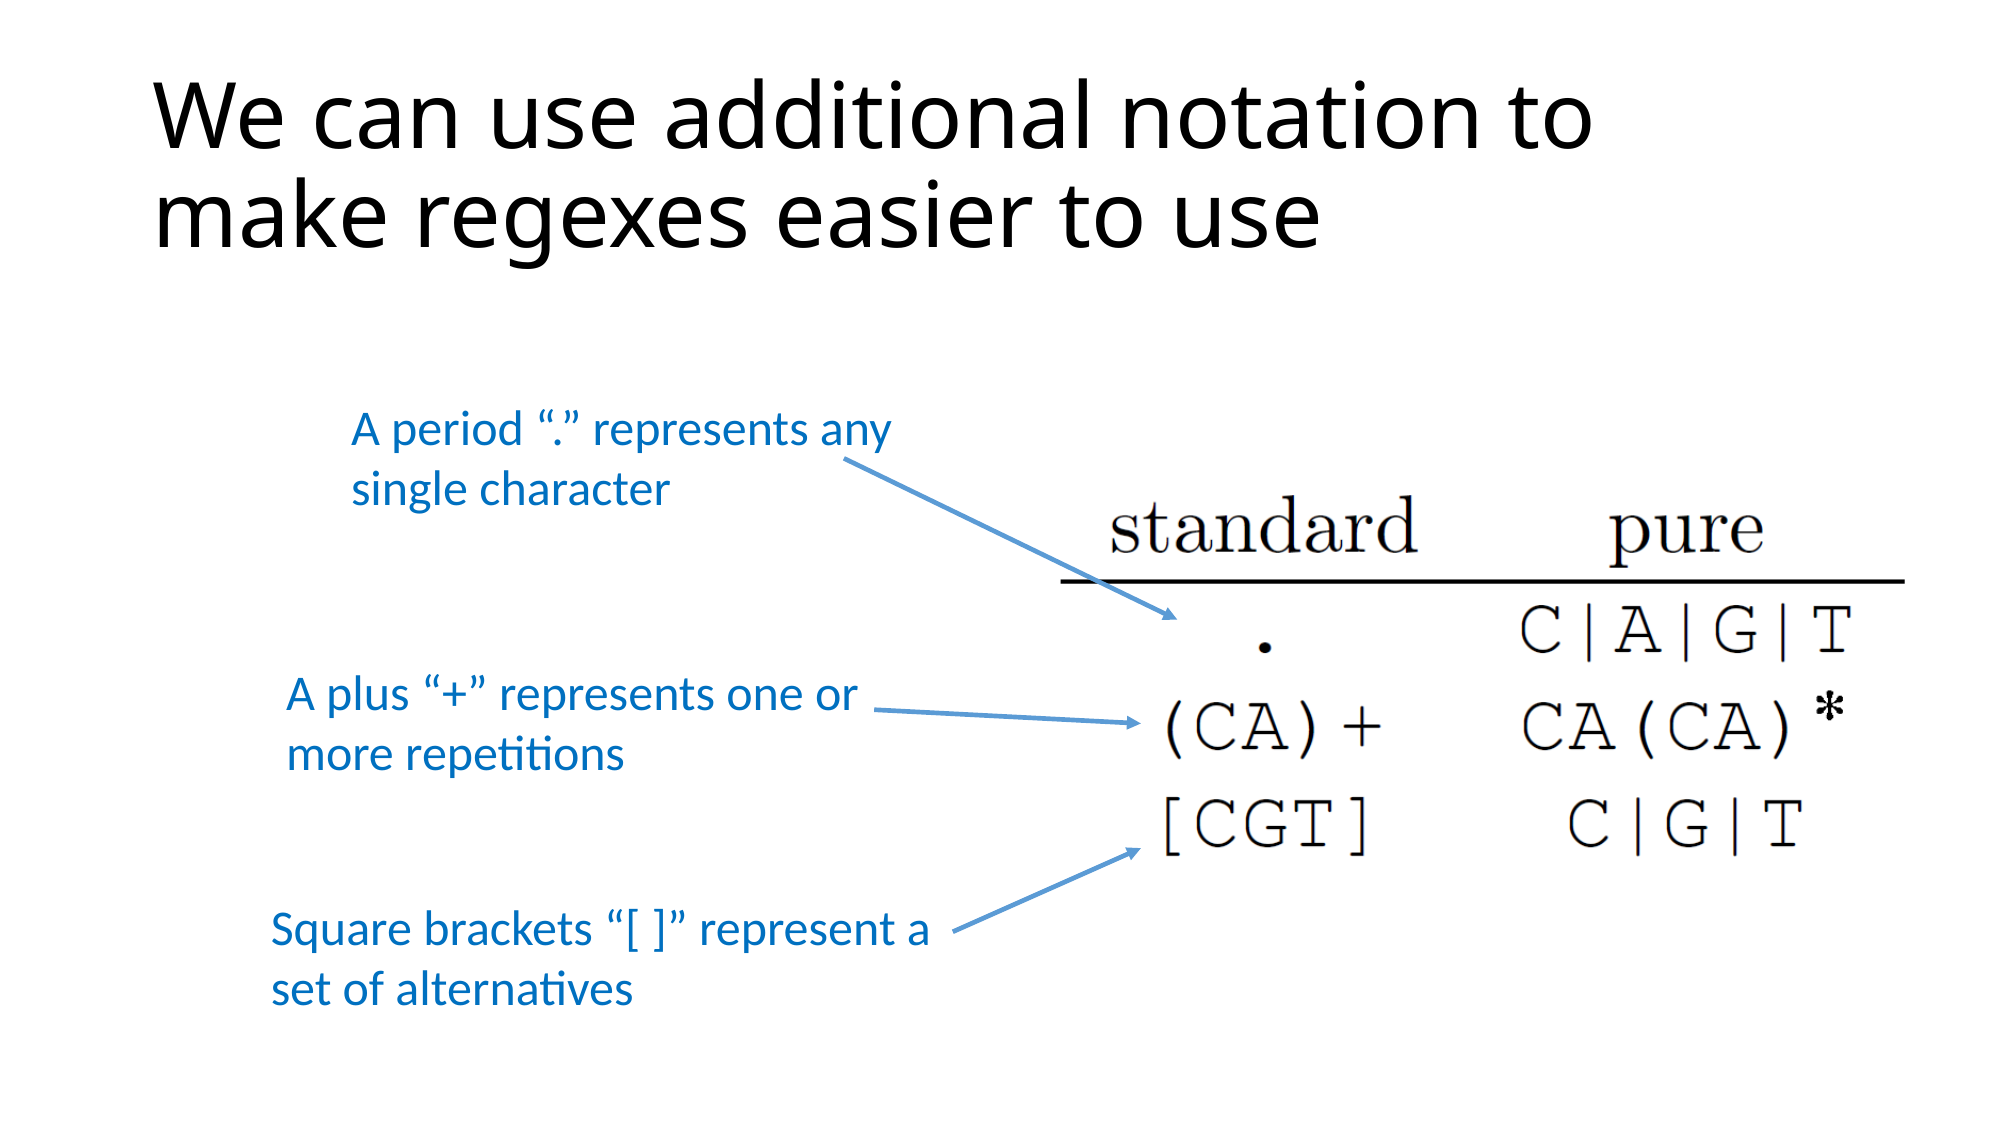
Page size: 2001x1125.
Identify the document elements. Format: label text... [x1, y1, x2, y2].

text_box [874, 709, 1141, 724]
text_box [843, 458, 1178, 620]
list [1049, 492, 1925, 876]
text_box A period “.” represents any single character [336, 387, 981, 523]
title We can use additional notation to make regexes easier to use [137, 59, 1863, 278]
text_box A plus “+” represents one or more repetitions [271, 652, 953, 788]
text_box Square brackets “[ ]” represent a set of alternatives [256, 887, 1017, 1023]
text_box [952, 848, 1141, 932]
